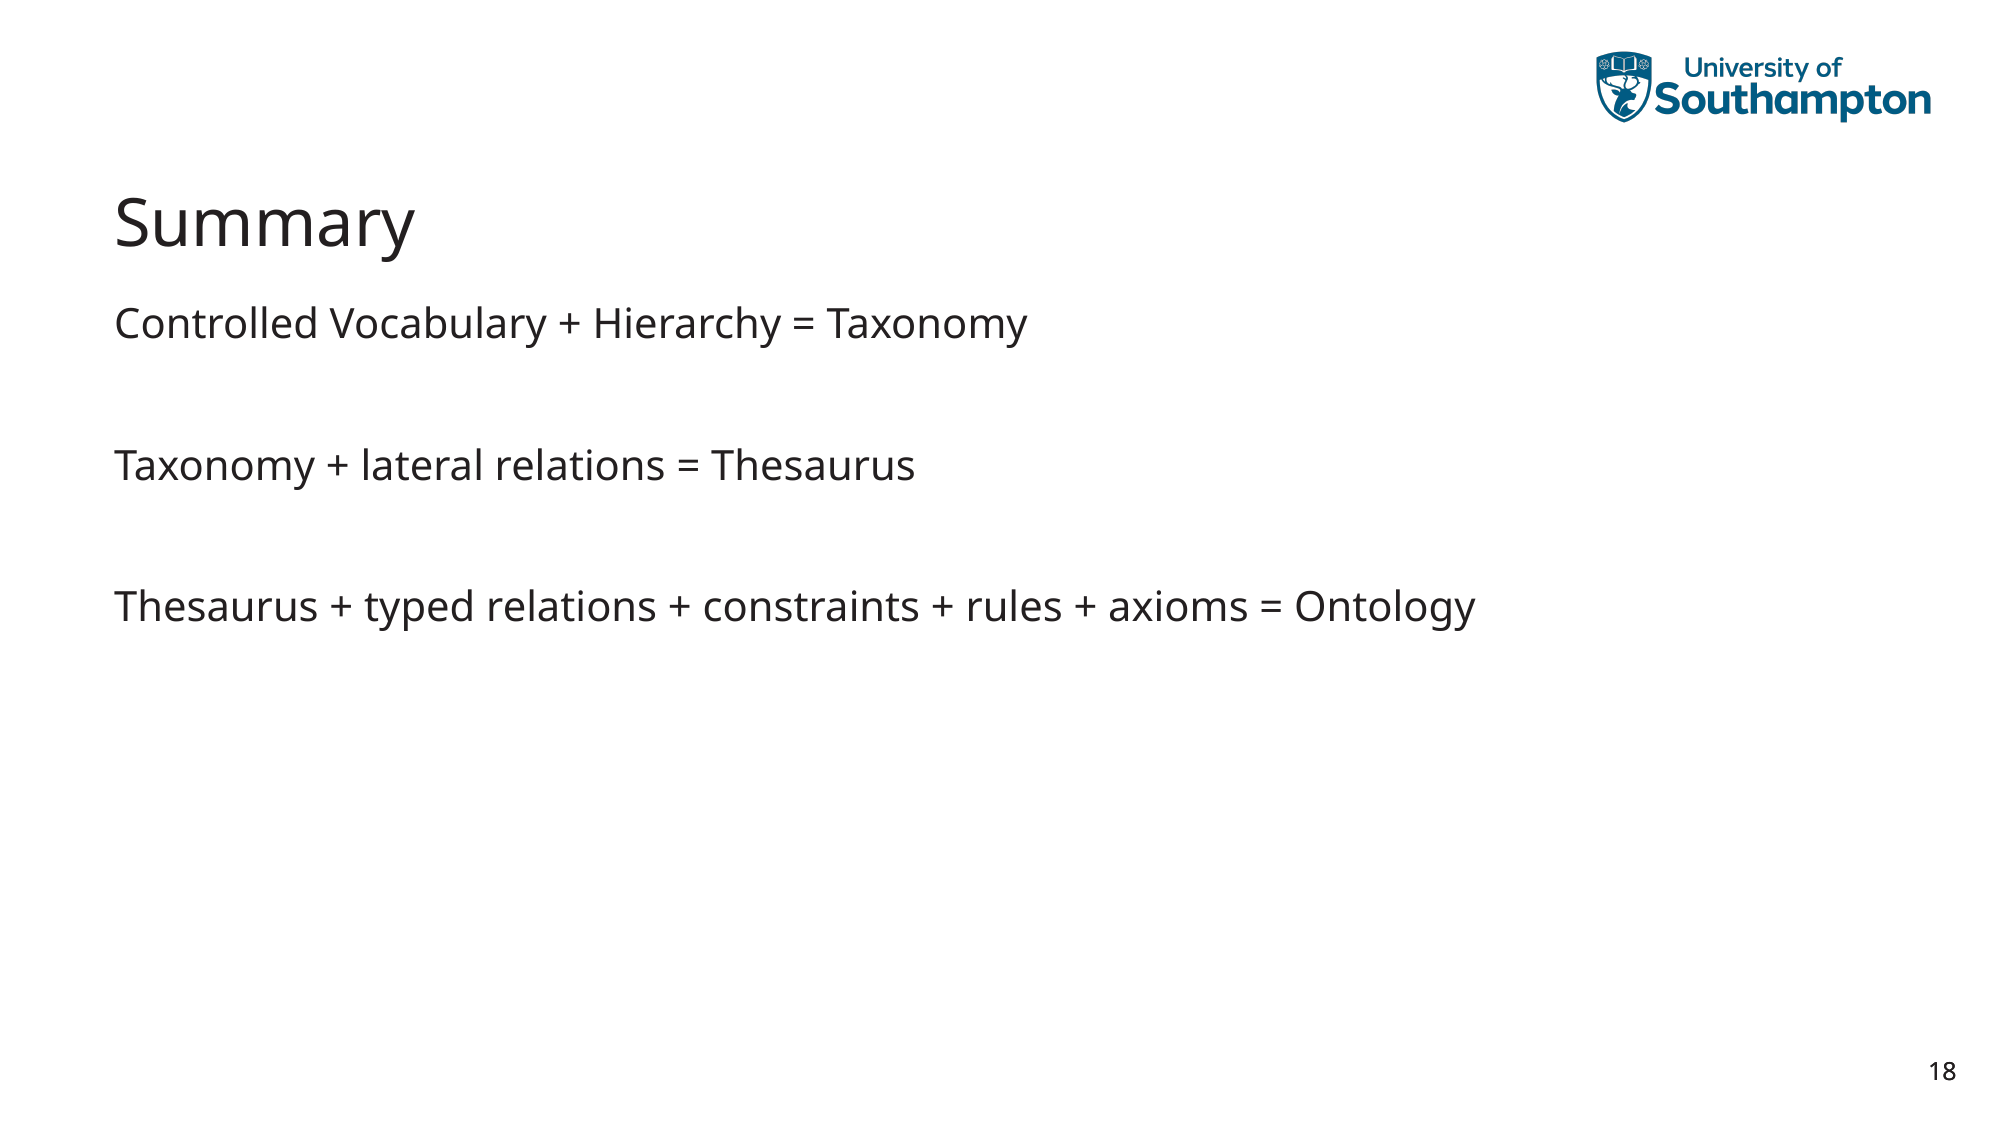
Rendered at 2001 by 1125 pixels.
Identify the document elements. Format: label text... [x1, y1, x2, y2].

picture [1626, 78, 1648, 111]
picture [1758, 97, 1766, 113]
picture [1808, 97, 1815, 113]
picture [1823, 97, 1830, 113]
picture [1730, 97, 1736, 113]
title Summary [102, 113, 1898, 268]
picture [1689, 97, 1698, 108]
slide_number 18 [1897, 1046, 1969, 1094]
picture [1607, 76, 1624, 88]
picture [1626, 76, 1636, 88]
picture [1600, 80, 1617, 111]
picture [1782, 97, 1791, 108]
picture [1527, 0, 2000, 220]
picture [1890, 97, 1900, 108]
list Controlled Vocabulary + Hierarchy = Taxonomy Taxonomy + lateral relations = Thesaurus Thesaurus + typed relations + constraints + rules + axioms = Ontology [102, 290, 1898, 1024]
picture [1847, 97, 1857, 108]
